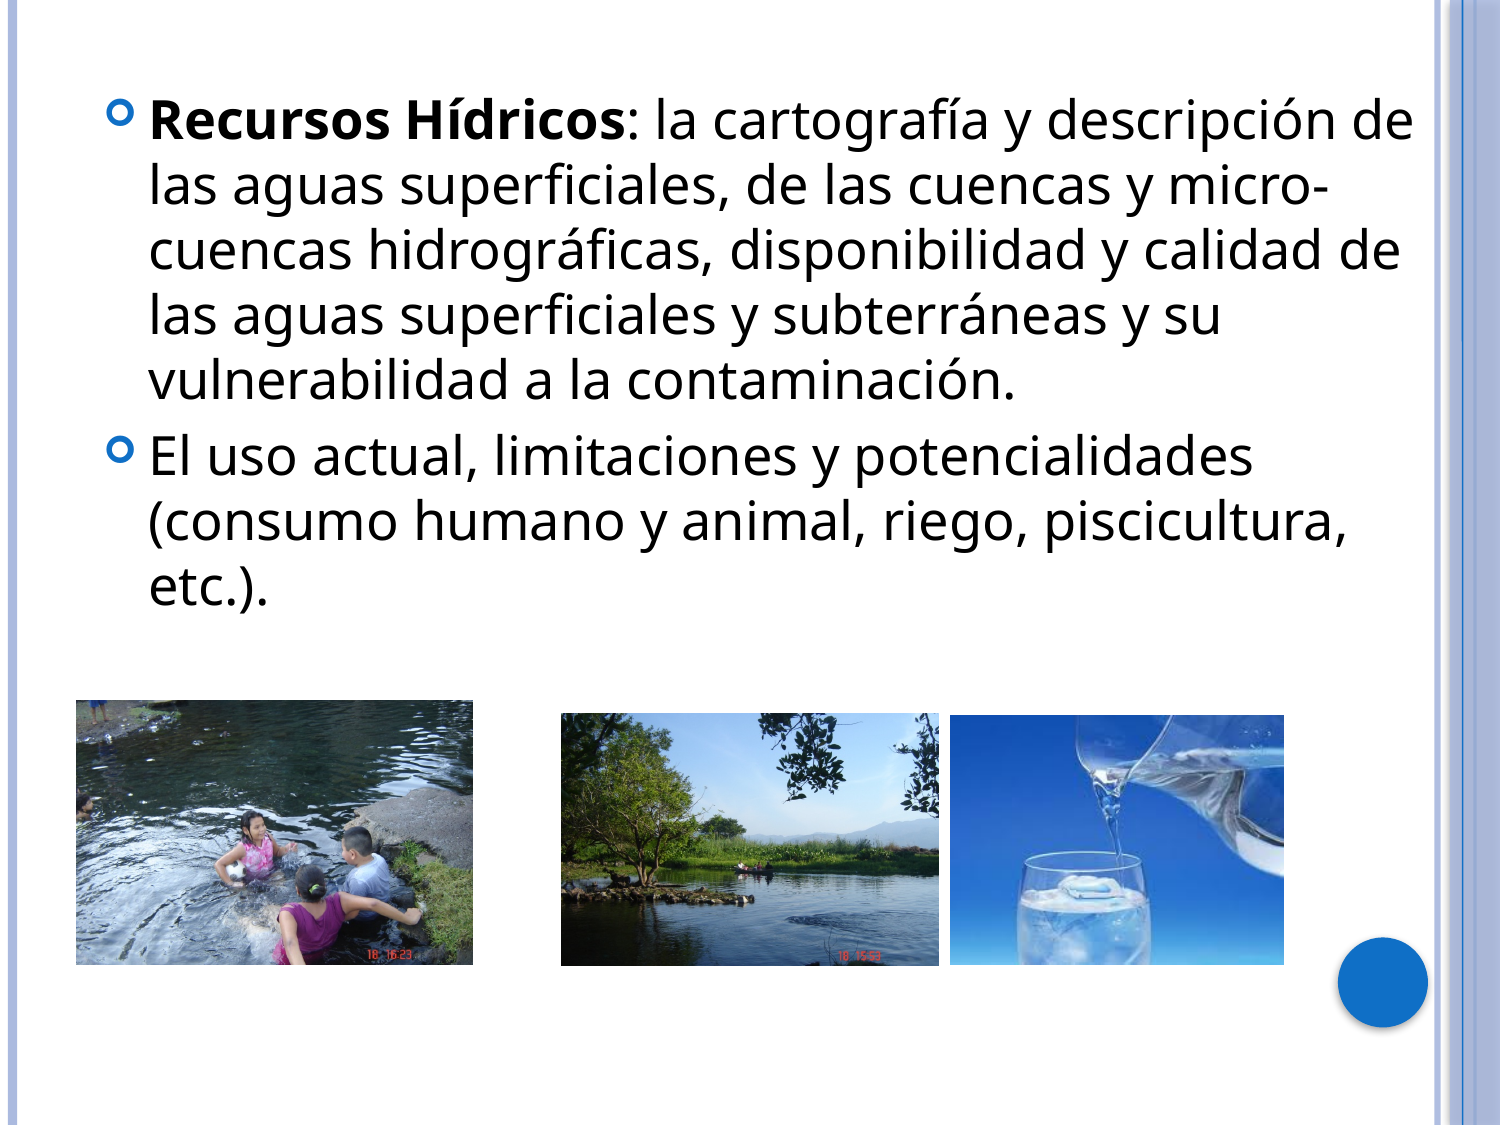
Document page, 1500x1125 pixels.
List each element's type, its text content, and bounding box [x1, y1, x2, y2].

picture [950, 715, 1284, 966]
picture [560, 712, 940, 966]
list Recursos Hídricos: la cartografía y descripción de las aguas superficiales, de las cuencas y micro-cuencas hidrográficas, disponibilidad y calidad de las aguas superficiales y subterráneas y su vulnerabilidad a la contaminación. El uso actual, limitaciones y potencialidades (consumo humano y animal, riego, piscicultura, etc.). [88, 78, 1436, 634]
picture [76, 699, 473, 965]
